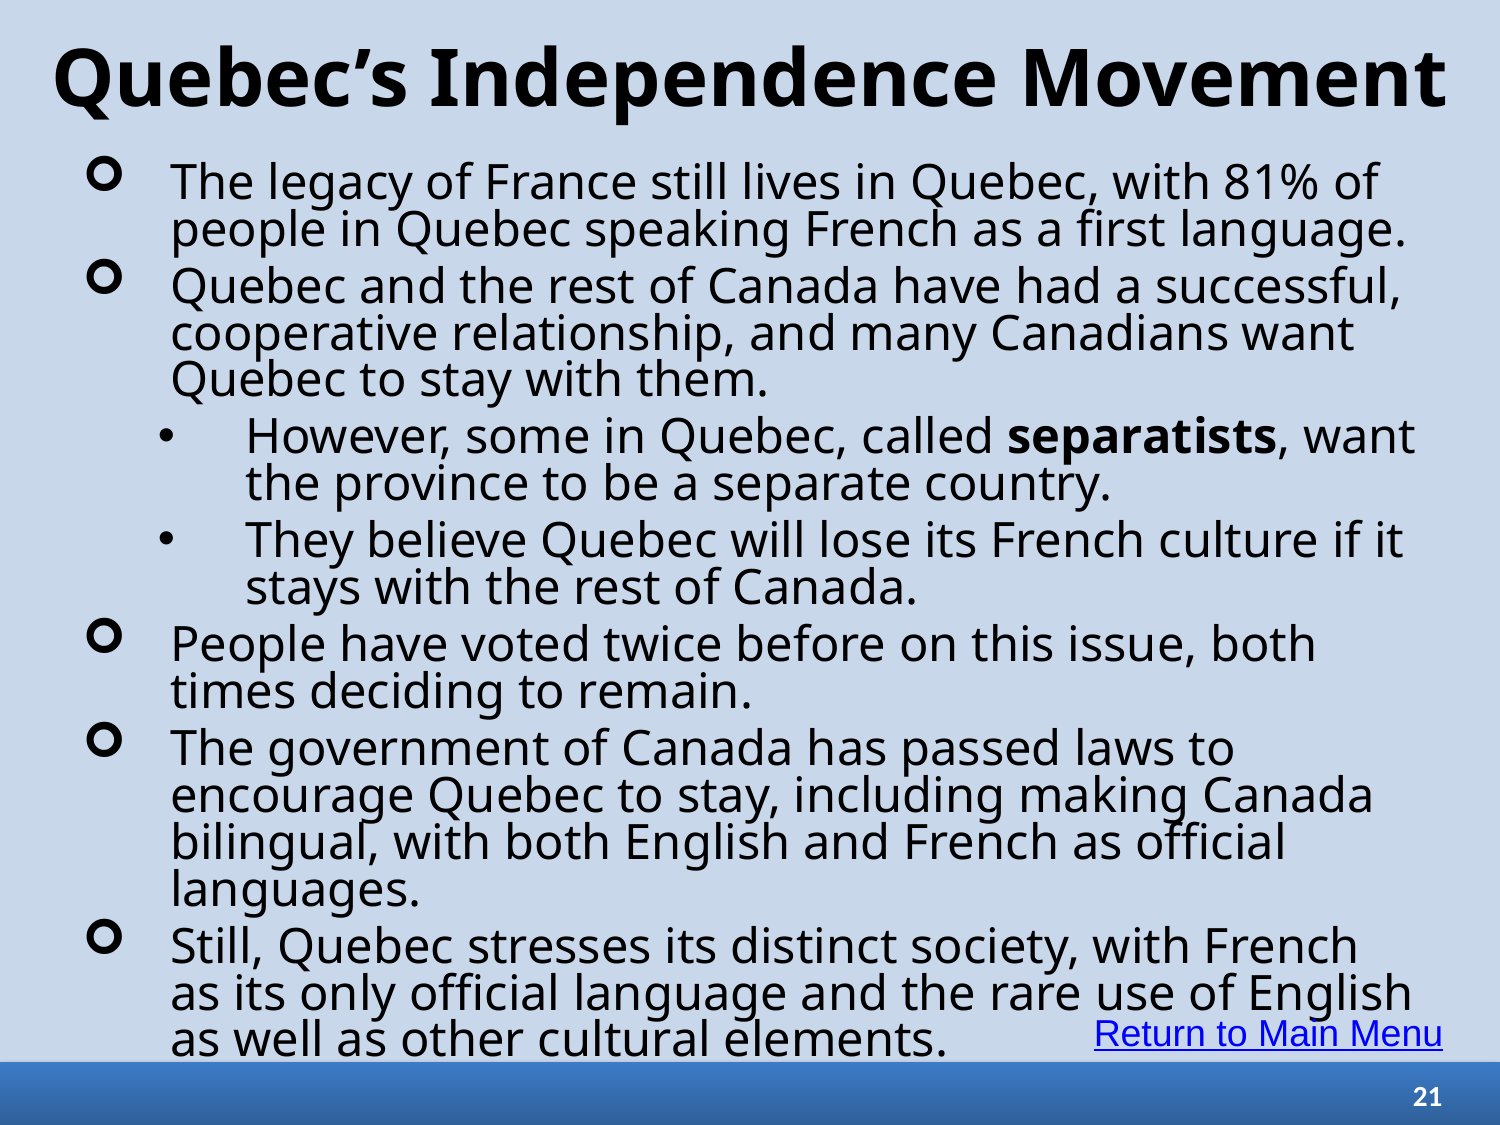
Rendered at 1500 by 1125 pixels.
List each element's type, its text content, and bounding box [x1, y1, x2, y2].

text_box Return to Main Menu [1086, 1001, 1485, 1062]
title Quebec’s Independence Movement [0, 8, 1500, 142]
slide_number 21 [1398, 1070, 1451, 1120]
list The legacy of France still lives in Quebec, with 81% of people in Quebec speaking French as a first language. Quebec and the rest of Canada have had a successful, cooperative relationship, and many Canadians want Quebec to stay with them. However, some in Quebec, called separatists, want the province to be a separate country. They believe Quebec will lose its French culture if it stays with the rest of Canada. People have voted twice before on this issue, both times deciding to remain. The government of Canada has passed laws to encourage Quebec to stay, including making Canada bilingual, with both English and French as official languages. Still, Quebec stresses its distinct society, with French as its only official language and the rare use of English as well as other cultural elements. [74, 153, 1426, 1072]
